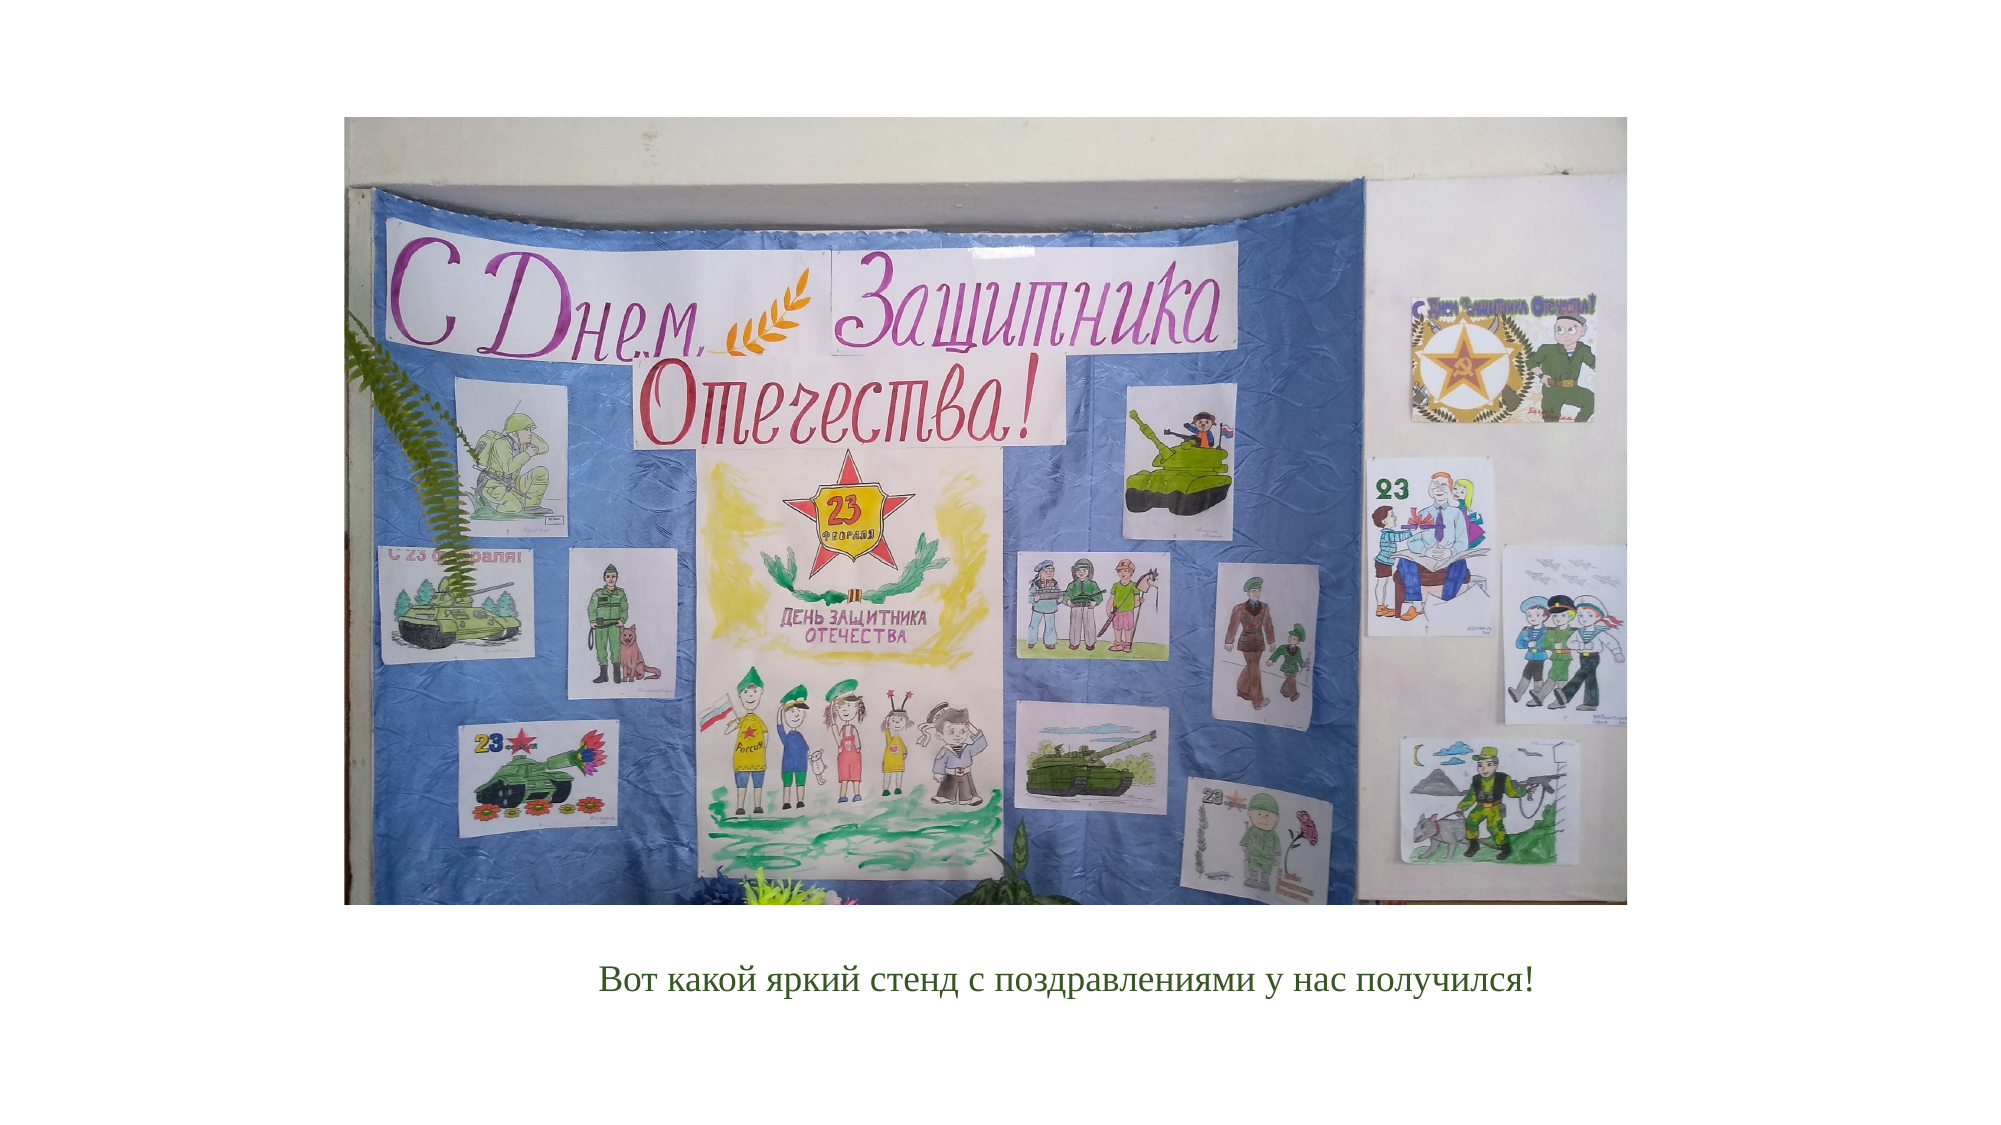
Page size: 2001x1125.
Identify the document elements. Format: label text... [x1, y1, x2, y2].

picture [344, 117, 1628, 905]
text_box Вот какой яркий стенд с поздравлениями у нас получился! [508, 946, 1627, 1007]
